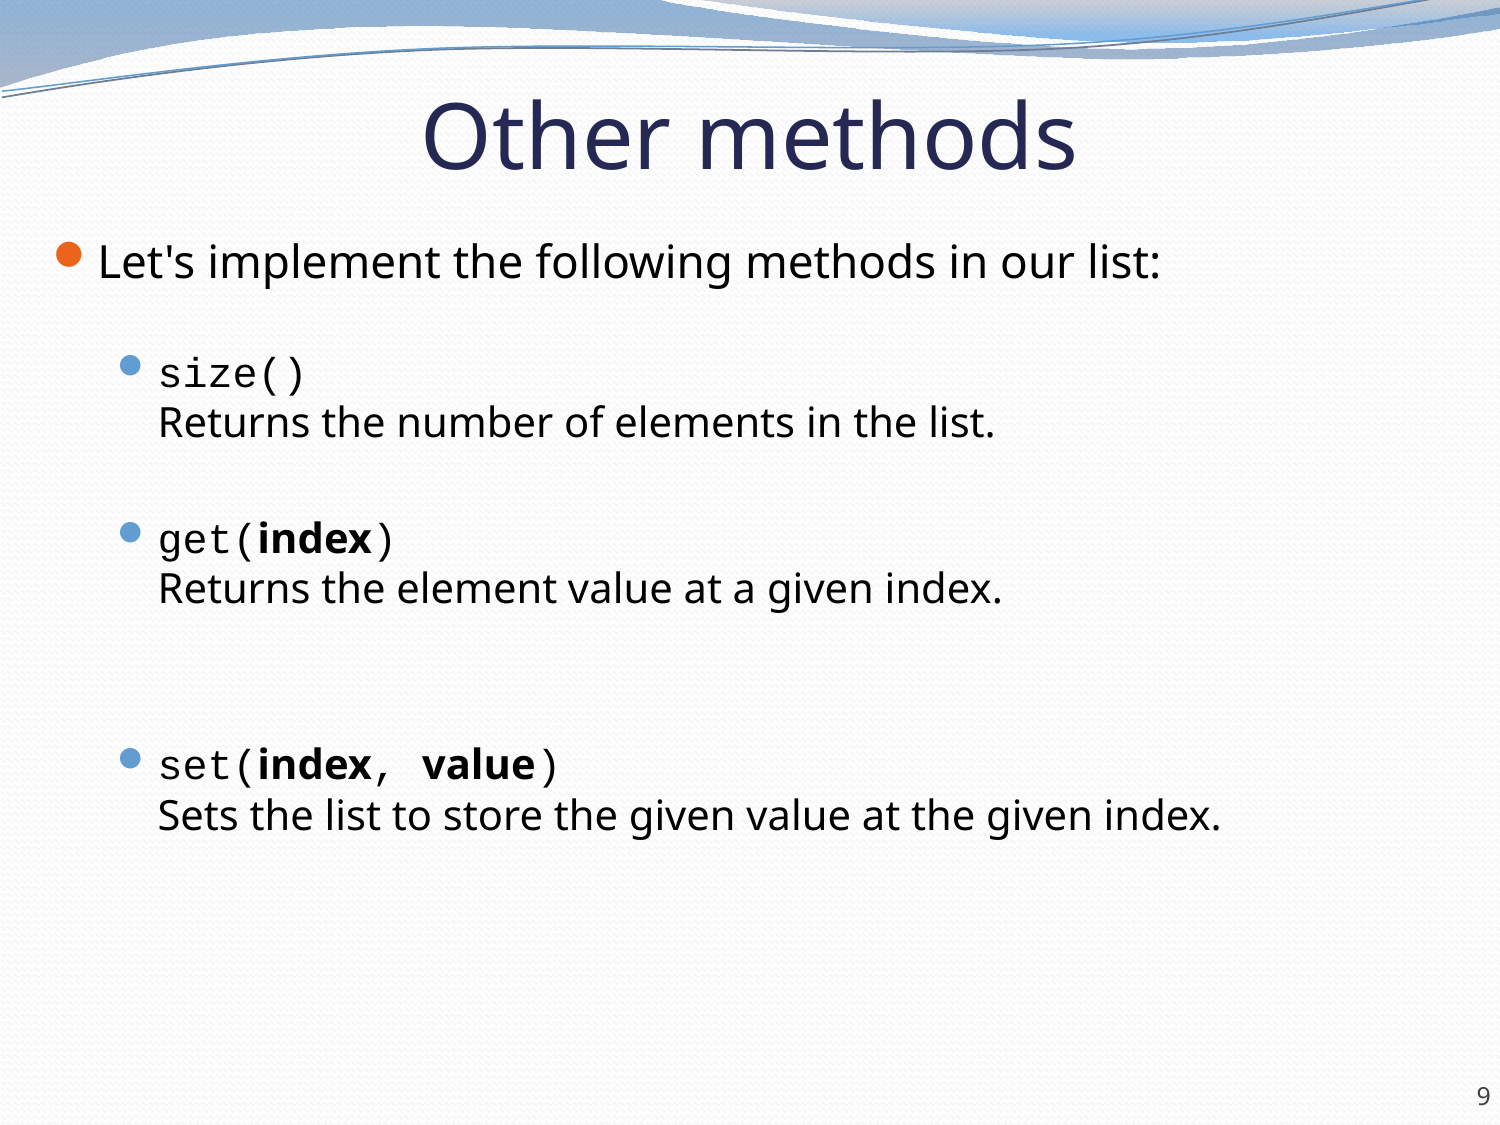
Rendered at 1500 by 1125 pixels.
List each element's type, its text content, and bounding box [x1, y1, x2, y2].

title Other methods [75, 72, 1425, 188]
list Let's implement the following methods in our list: size() Returns the number of elements in the list. get(index) Returns the element value at a given index. set(index, value) Sets the list to store the given value at the given index. [37, 224, 1500, 1075]
